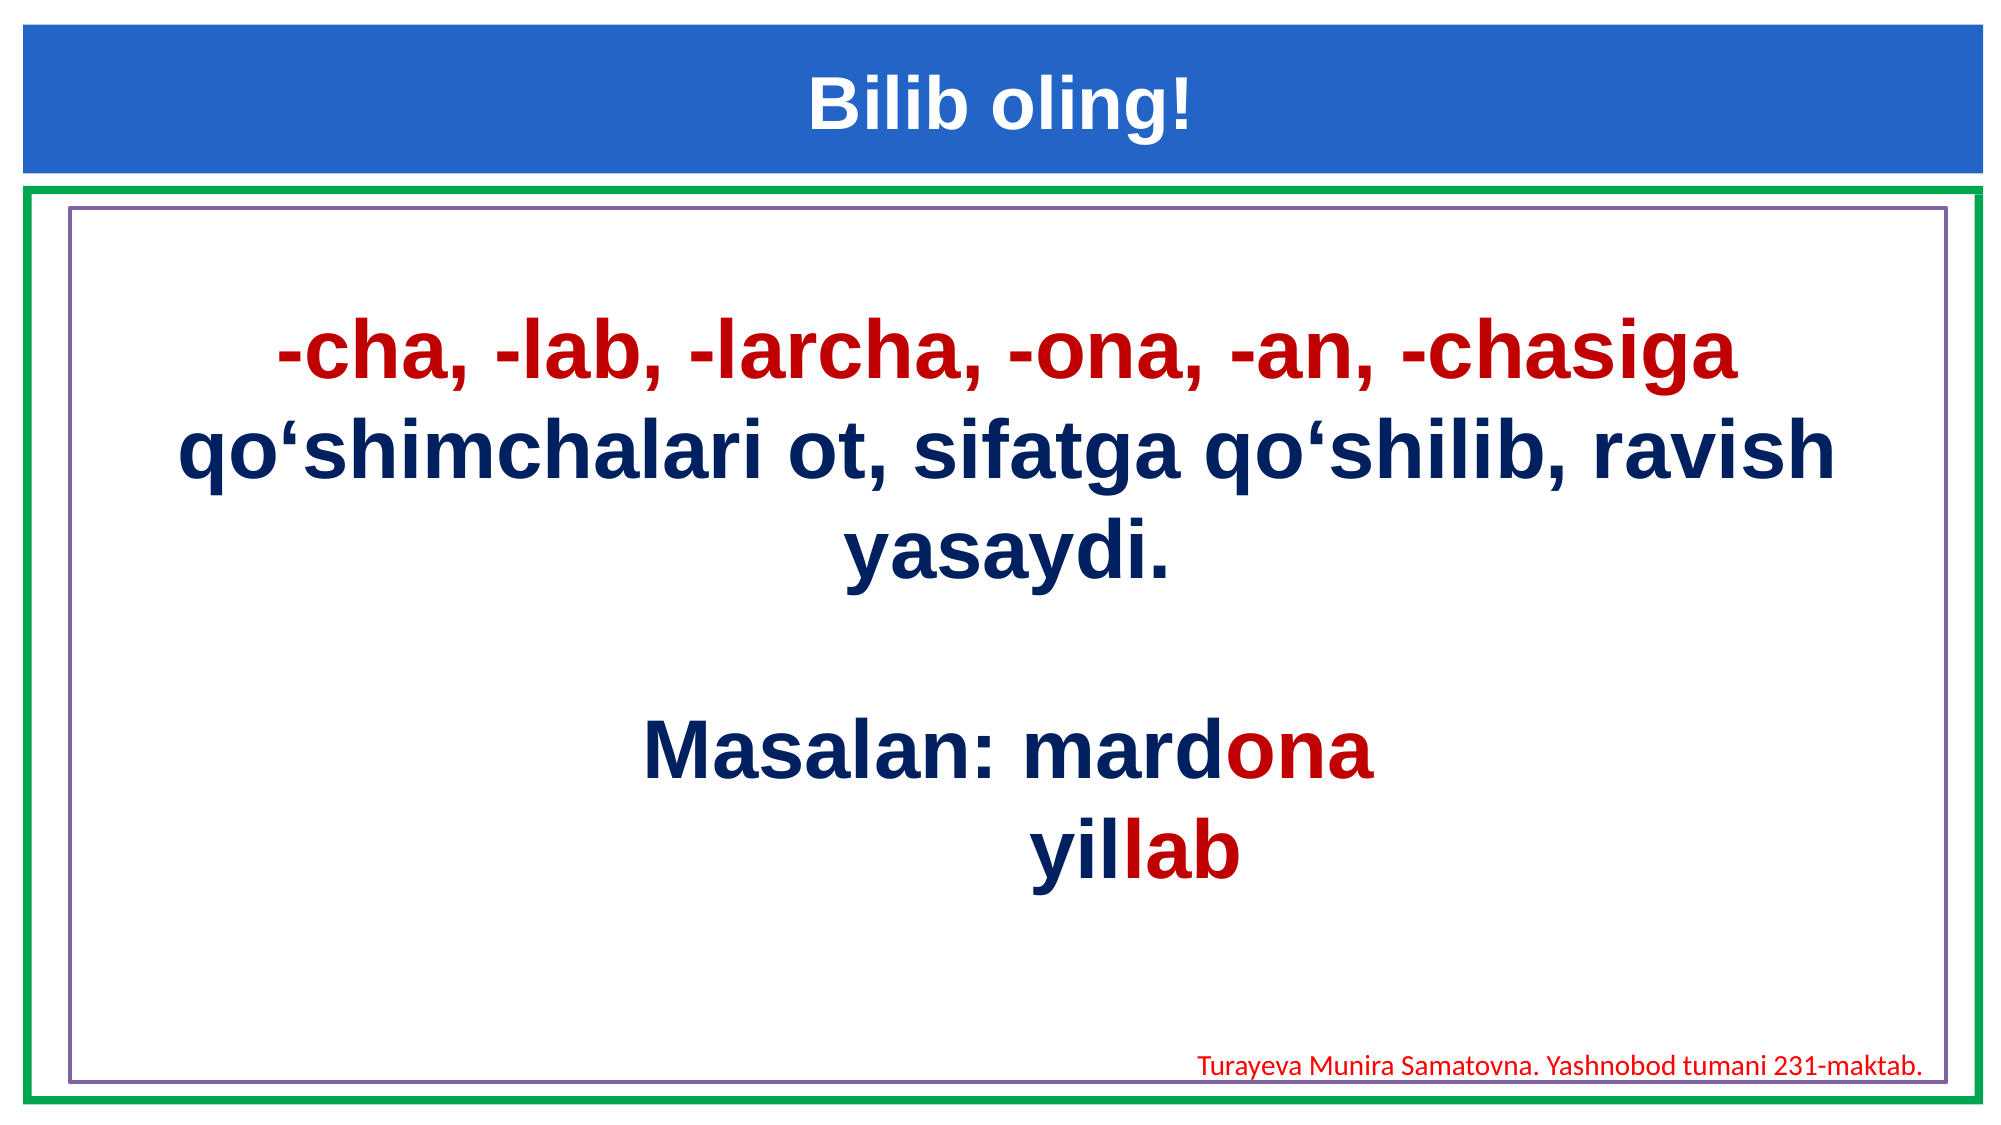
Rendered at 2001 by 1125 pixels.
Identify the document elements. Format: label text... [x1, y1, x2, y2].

text_box -cha, -lab, -larcha, -ona, -an, -chasiga qo‘shimchalari ot, sifatga qo‘shilib, ravish yasaydi. Masalan: mardona yillab [68, 206, 1948, 1084]
footer Turayeva Munira Samatovna. Yashnobod tumani 231-maktab. [1164, 1046, 1957, 1082]
text_box Bilib oling! [125, 52, 1878, 163]
